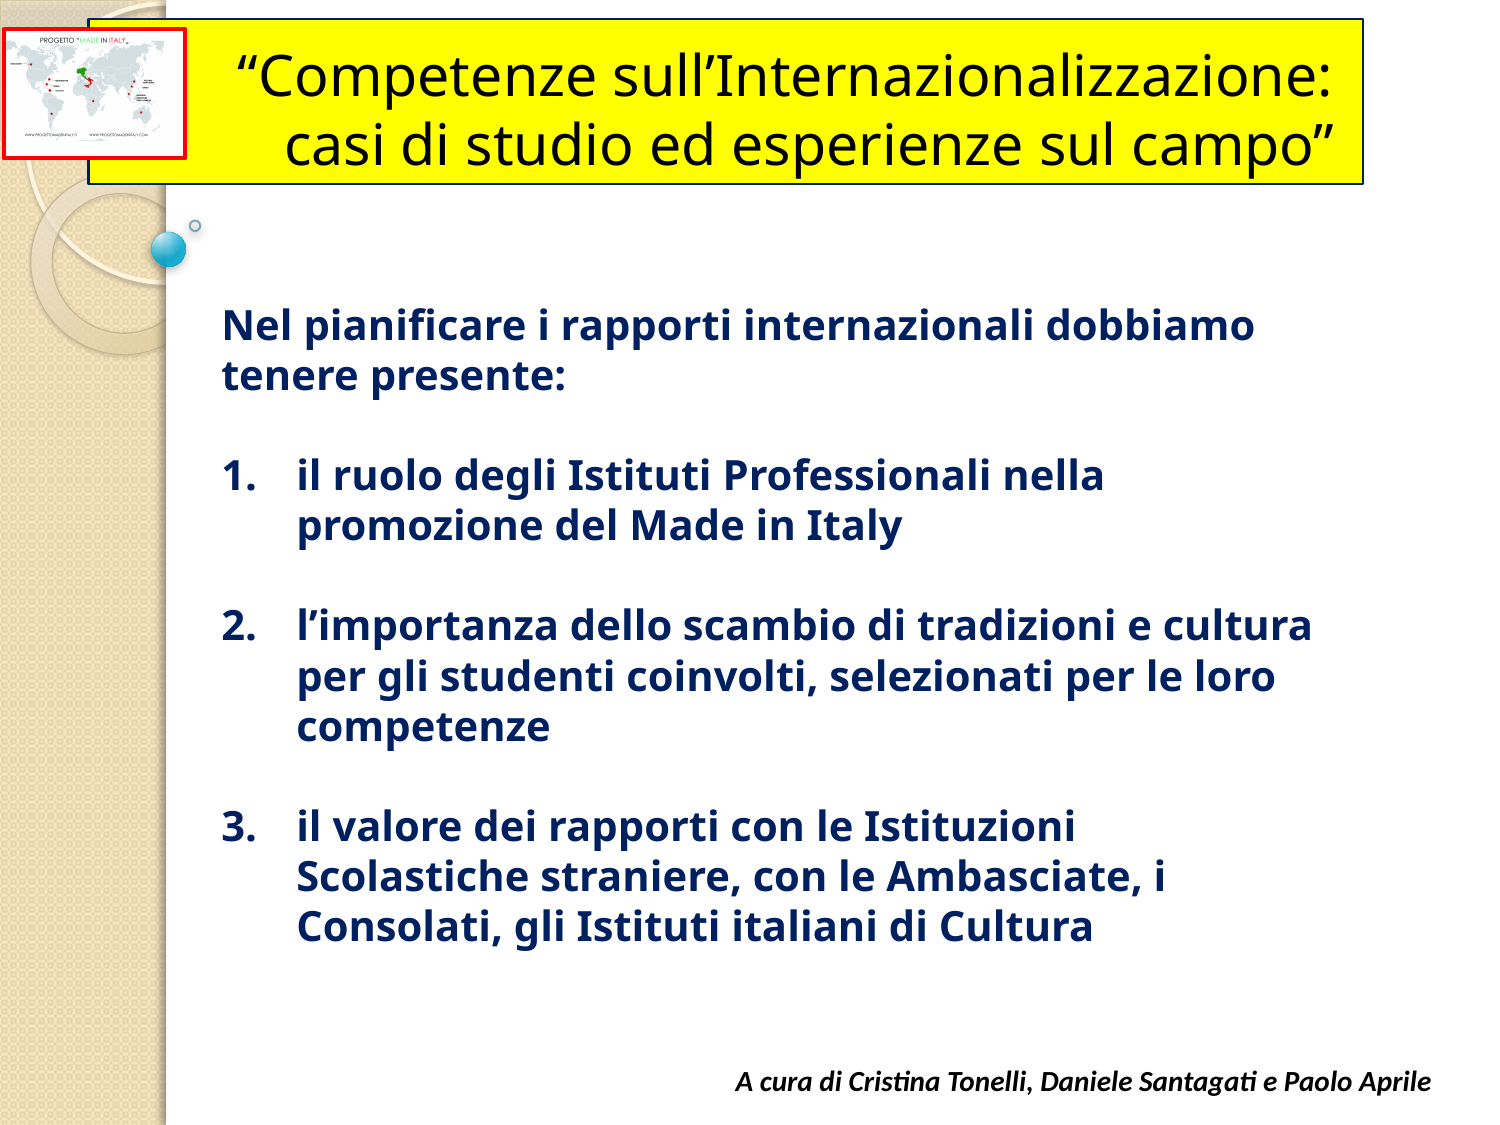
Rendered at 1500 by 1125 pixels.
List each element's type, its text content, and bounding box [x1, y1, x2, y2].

text_box Nel pianificare i rapporti internazionali dobbiamo tenere presente: il ruolo degli Istituti Professionali nella promozione del Made in Italy l’importanza dello scambio di tradizioni e cultura per gli studenti coinvolti, selezionati per le loro competenze il valore dei rapporti con le Istituzioni Scolastiche straniere, con le Ambasciate, i Consolati, gli Istituti italiani di Cultura [206, 231, 1329, 957]
text_box A cura di Cristina Tonelli, Daniele Santagati e Paolo Aprile [702, 1055, 1447, 1105]
picture [5, 30, 184, 157]
title “Competenze sull’Internazionalizzazione: casi di studio ed esperienze sul campo” [88, 19, 1364, 185]
